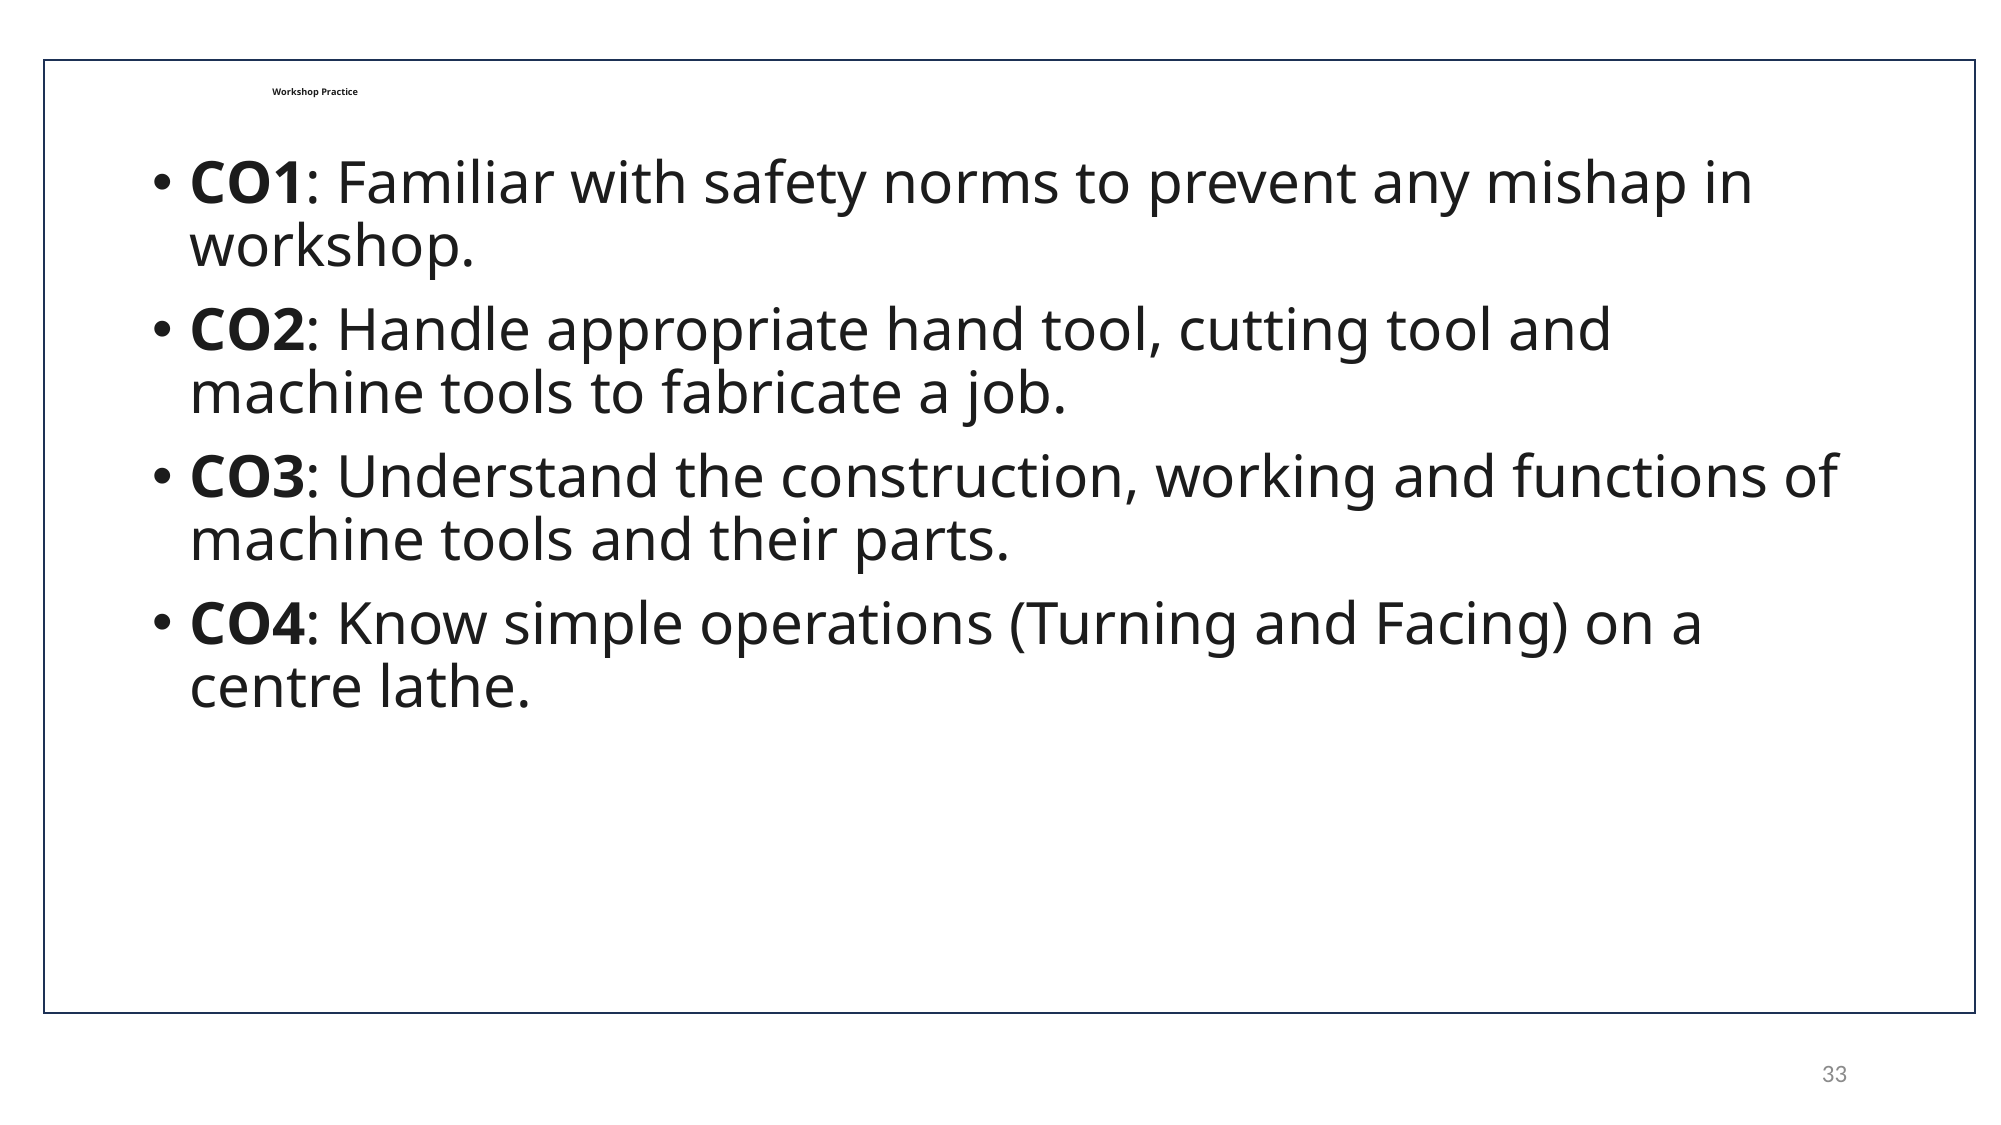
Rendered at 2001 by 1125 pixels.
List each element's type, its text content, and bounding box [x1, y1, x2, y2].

slide_number 33 [1412, 1042, 1863, 1103]
text_box [43, 59, 1976, 1014]
